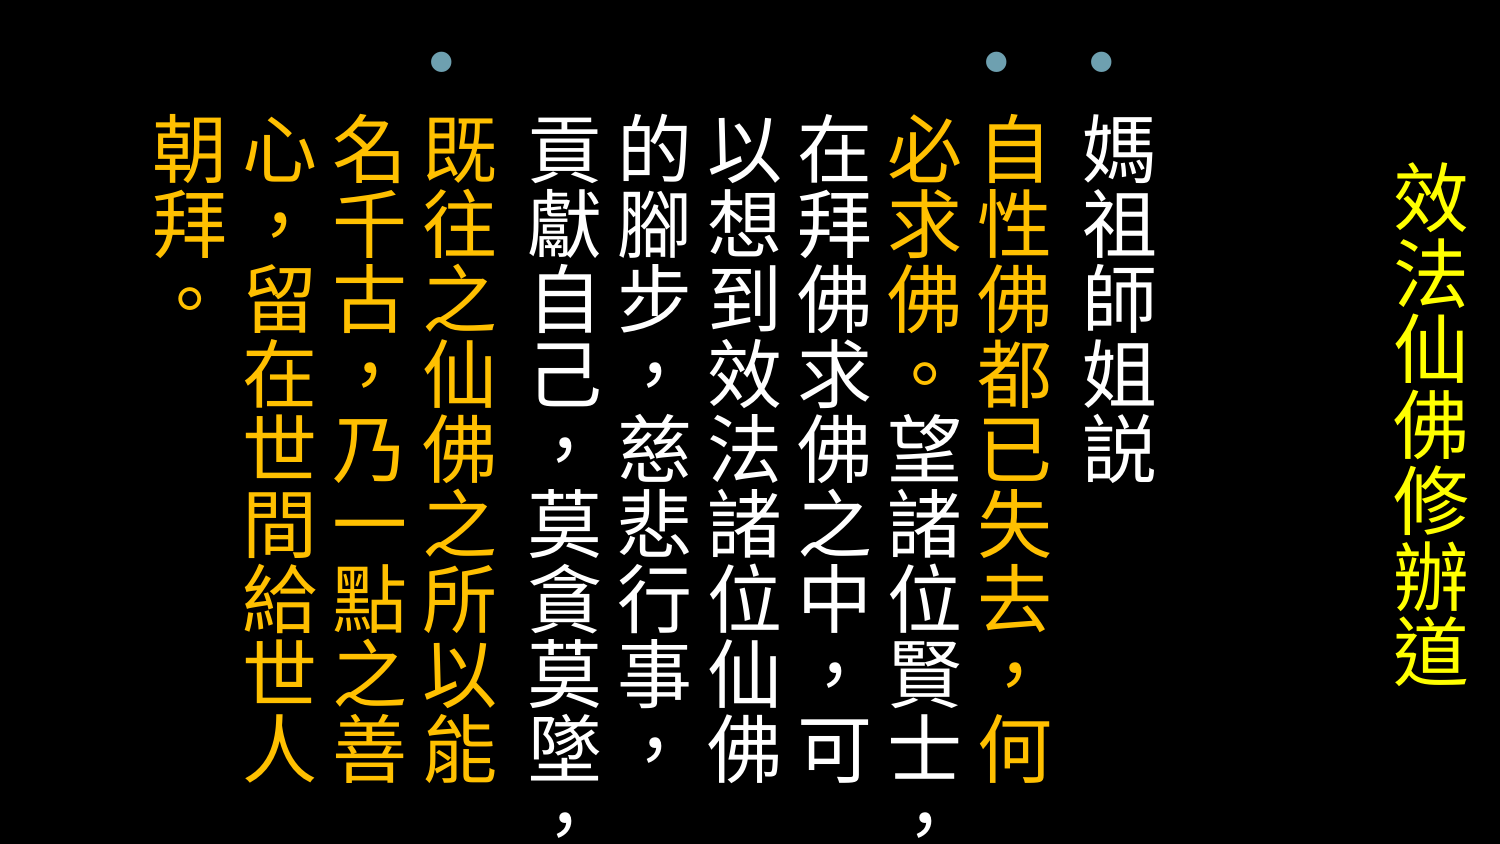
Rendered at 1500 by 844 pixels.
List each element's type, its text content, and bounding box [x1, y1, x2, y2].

list 媽祖師姐説 自性佛都已失去，何必求佛。望諸位賢士，在拜佛求佛之中，可以想到效法諸位仙佛的腳步，慈悲行事，貢獻自己，莫貪莫墜， 既往之仙佛之所以能名千古，乃一點之善心，留在世間給世人朝拜。 [29, 27, 1353, 820]
title 效法仙佛修辦道 [1376, 23, 1483, 821]
